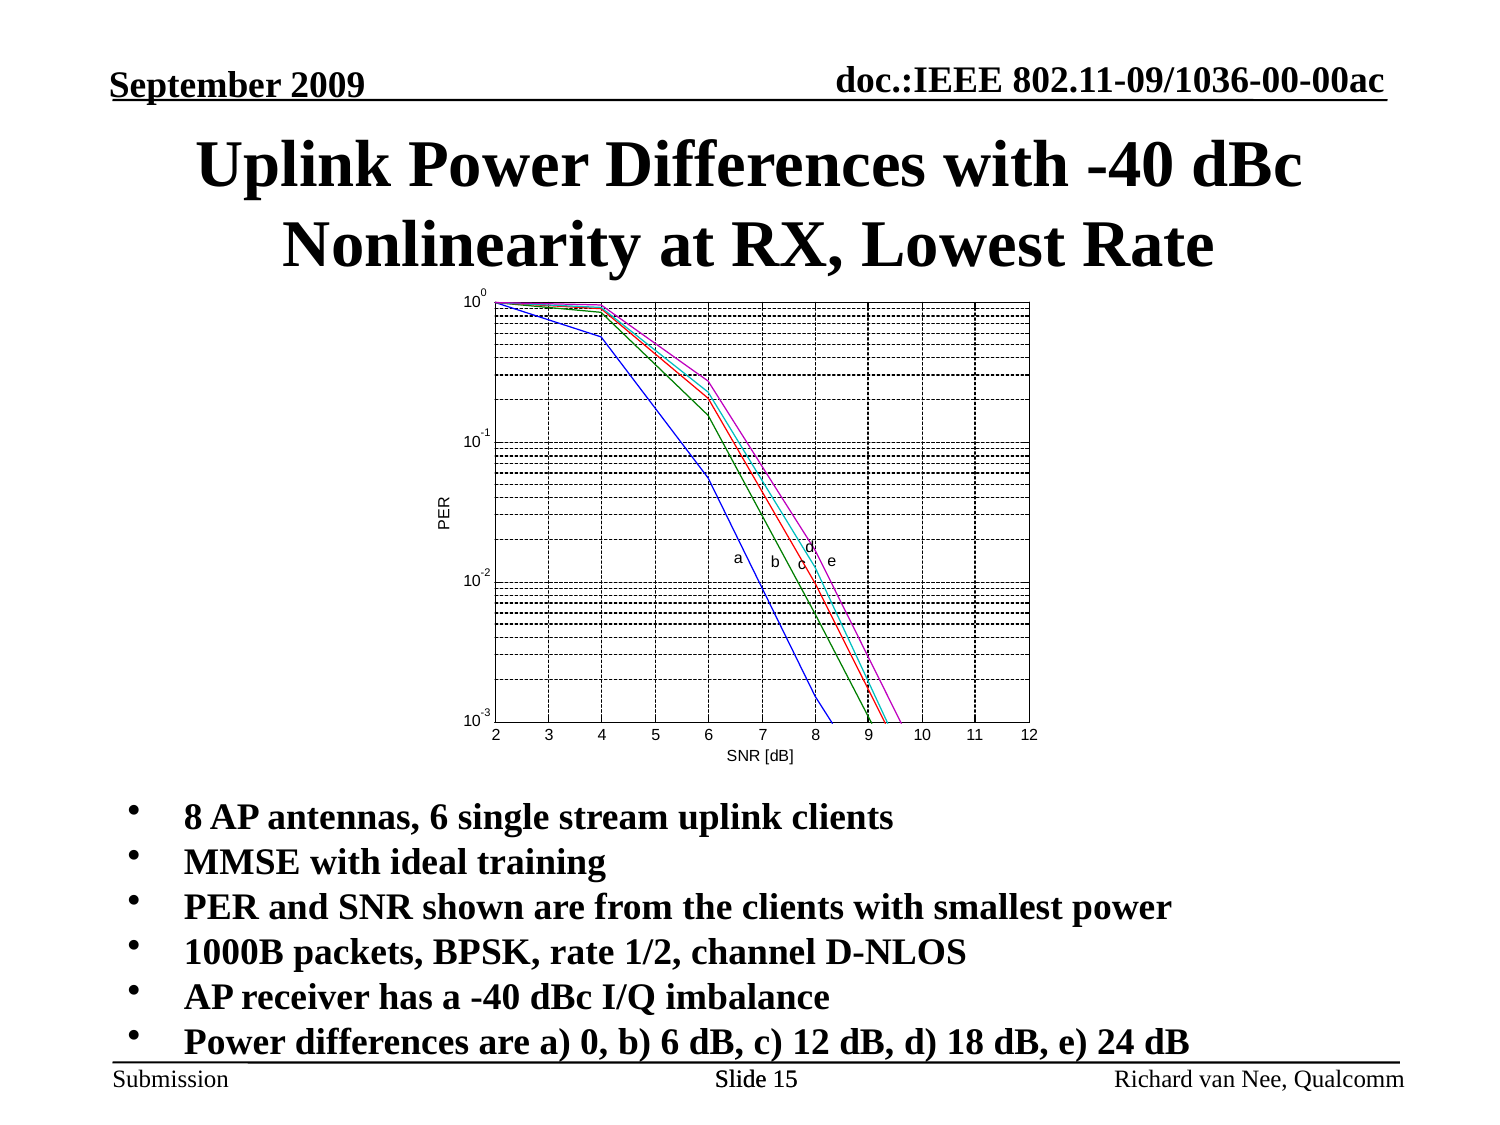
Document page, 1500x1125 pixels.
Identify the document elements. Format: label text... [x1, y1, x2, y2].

list 8 AP antennas, 6 single stream uplink clients MMSE with ideal training PER and SNR shown are from the clients with smallest power 1000B packets, BPSK, rate 1/2, channel D-NLOS AP receiver has a -40 dBc I/Q imbalance Power differences are a) 0, b) 6 dB, c) 12 dB, d) 18 dB, e) 24 dB [112, 784, 1388, 1054]
text_box Slide 15 [675, 1062, 838, 1093]
picture [405, 263, 1095, 779]
text_box Uplink Power Differences with -40 dBc Nonlinearity at RX, Lowest Rate [112, 112, 1388, 288]
